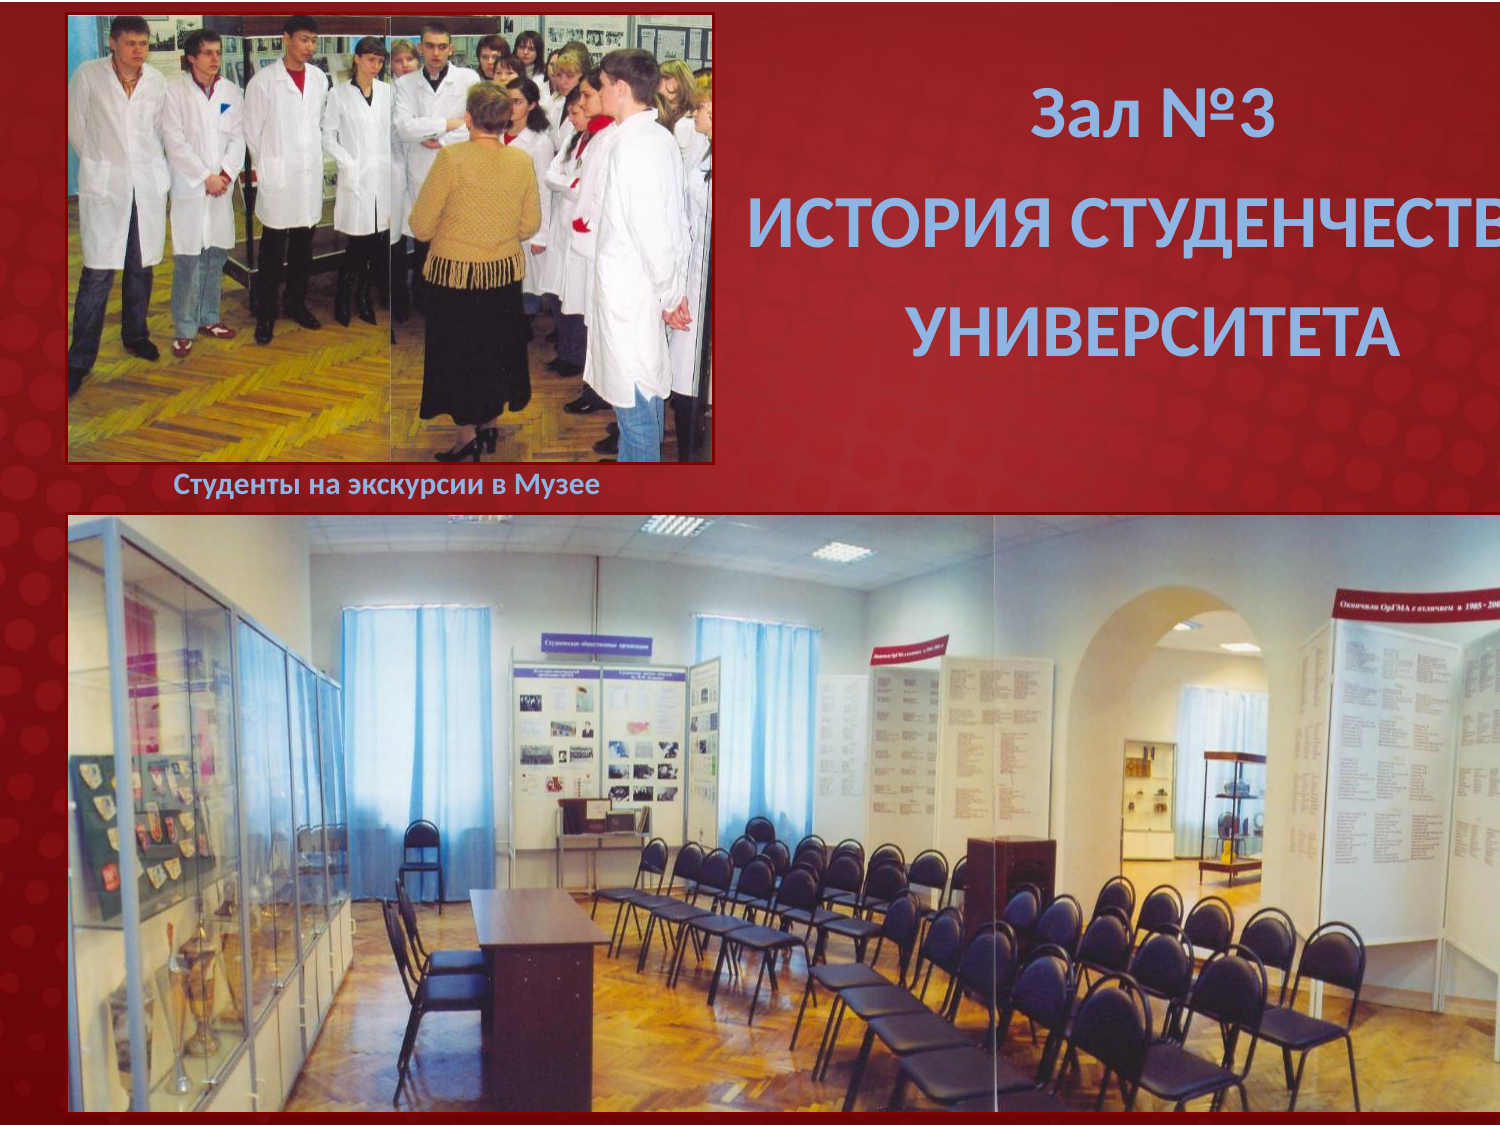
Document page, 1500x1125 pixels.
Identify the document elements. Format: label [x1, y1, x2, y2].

list [0, 2, 1500, 1125]
picture [67, 15, 713, 463]
picture [67, 515, 1500, 1112]
